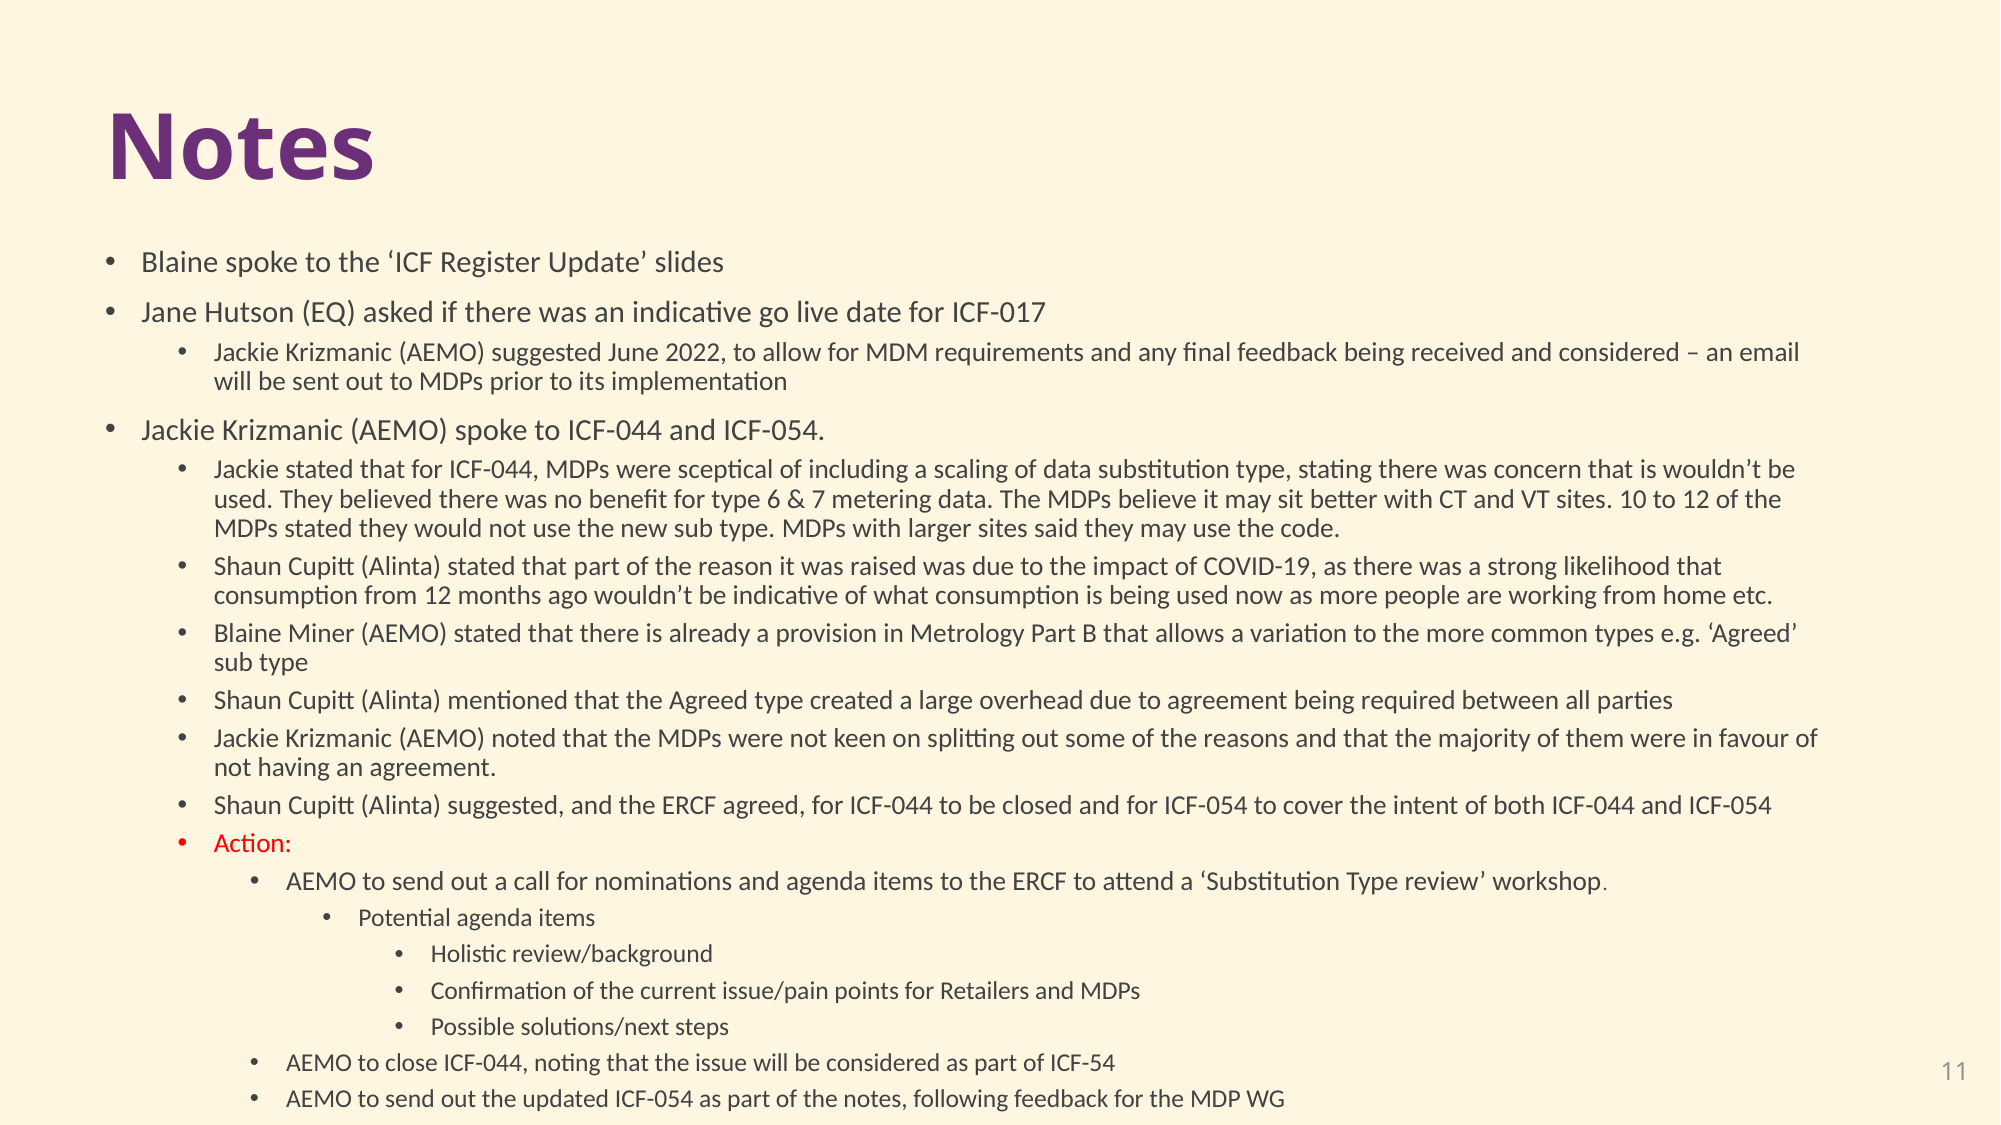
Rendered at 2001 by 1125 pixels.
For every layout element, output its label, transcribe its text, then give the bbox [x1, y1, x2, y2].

slide_number 11 [1909, 1042, 2000, 1103]
list Blaine spoke to the ‘ICF Register Update’ slides Jane Hutson (EQ) asked if there was an indicative go live date for ICF-017 Jackie Krizmanic (AEMO) suggested June 2022, to allow for MDM requirements and any final feedback being received and considered – an email will be sent out to MDPs prior to its implementation Jackie Krizmanic (AEMO) spoke to ICF-044 and ICF-054. Jackie stated that for ICF-044, MDPs were sceptical of including a scaling of data substitution type, stating there was concern that is wouldn’t be used. They believed there was no benefit for type 6 & 7 metering data. The MDPs believe it may sit better with CT and VT sites. 10 to 12 of the MDPs stated they would not use the new sub type. MDPs with larger sites said they may use the code. Shaun Cupitt (Alinta) stated that part of the reason it was raised was due to the impact of COVID-19, as there was a strong likelihood that consumption from 12 months ago wouldn’t be indicative of what consumption is being used now as more people are working from home etc. Blaine Miner (AEMO) stated that there is already a provision in Metrology Part B that allows a variation to the more common types e.g. ‘Agreed’ sub type Shaun Cupitt (Alinta) mentioned that the Agreed type created a large overhead due to agreement being required between all parties Jackie Krizmanic (AEMO) noted that the MDPs were not keen on splitting out some of the reasons and that the majority of them were in favour of not having an agreement. Shaun Cupitt (Alinta) suggested, and the ERCF agreed, for ICF-044 to be closed and for ICF-054 to cover the intent of both ICF-044 and ICF-054 Action: AEMO to send out a call for nominations and agenda items to the ERCF to attend a ‘Substitution Type review’ workshop. Potential agenda items Holistic review/background Confirmation of the current issue/pain points for Retailers and MDPs Possible solutions/next steps AEMO to close ICF-044, noting that the issue will be considered as part of ICF-54 AEMO to send out the updated ICF-054 as part of the notes, following feedback for the MDP WG [90, 238, 1850, 1125]
title Notes [90, 92, 1713, 238]
